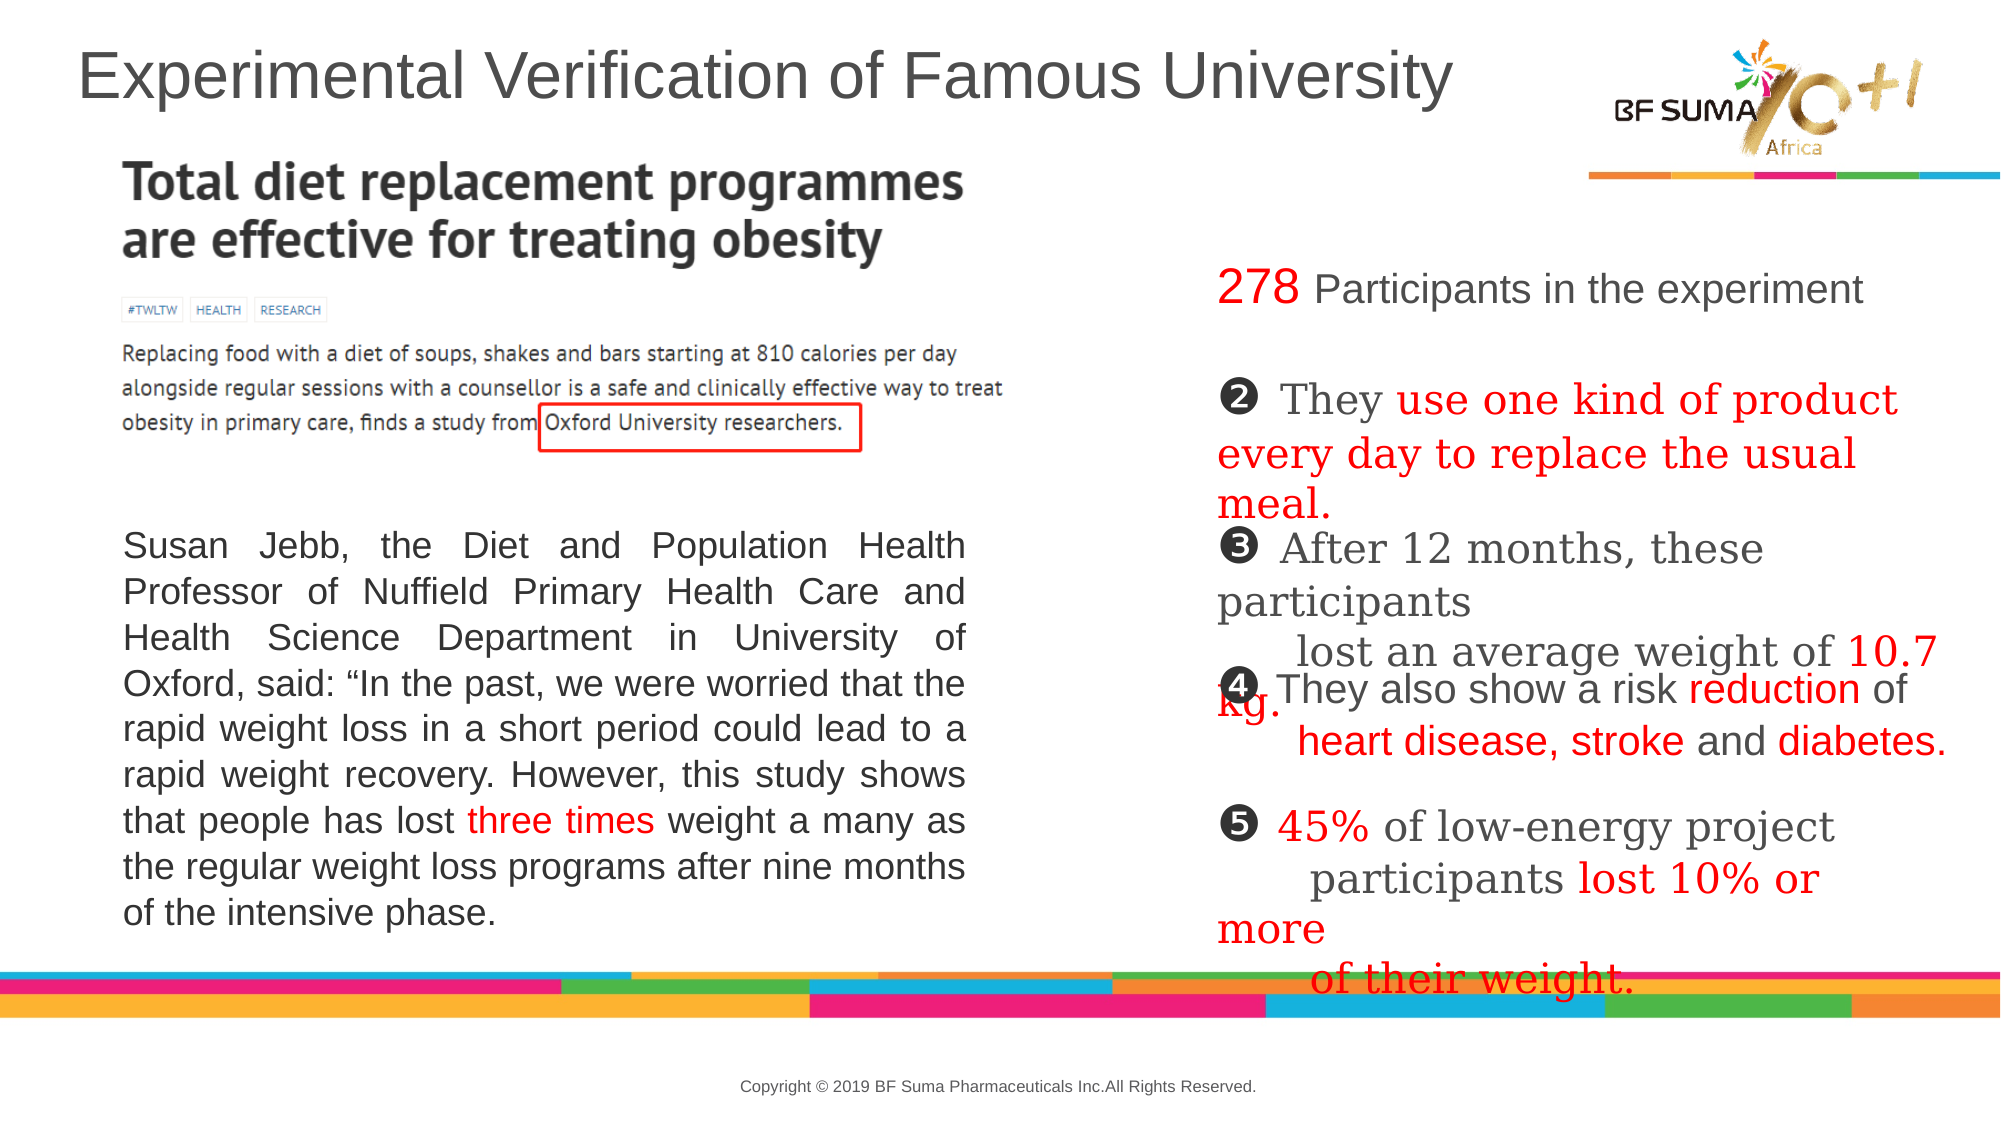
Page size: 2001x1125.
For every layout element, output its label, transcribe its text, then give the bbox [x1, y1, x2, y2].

picture [0, 0, 2001, 1125]
text_box Experimental Verification of Famous University [63, 24, 1519, 119]
text_box ❺ 45% of low-energy project participants lost 10% or more of their weight. [1202, 784, 1896, 1010]
text_box ❹ They also show a risk reduction of heart disease, stroke and diabetes. [1202, 645, 1970, 771]
text_box ❷ They use one kind of product every day to replace the usual meal. [1202, 349, 1922, 497]
text_box ❸ After 12 months, these participants lost an average weight of 10.7 kg. [1202, 497, 1966, 645]
text_box Susan Jebb, the Diet and Population Health Professor of Nuffield Primary Health Care and Health Science Department in University of Oxford, said: “In the past, we were worried that the rapid weight loss in a short period could lead to a rapid weight recovery. However, this study shows that people has lost three times weight a many as the regular weight loss programs after nine months of the intensive phase. [108, 512, 981, 941]
